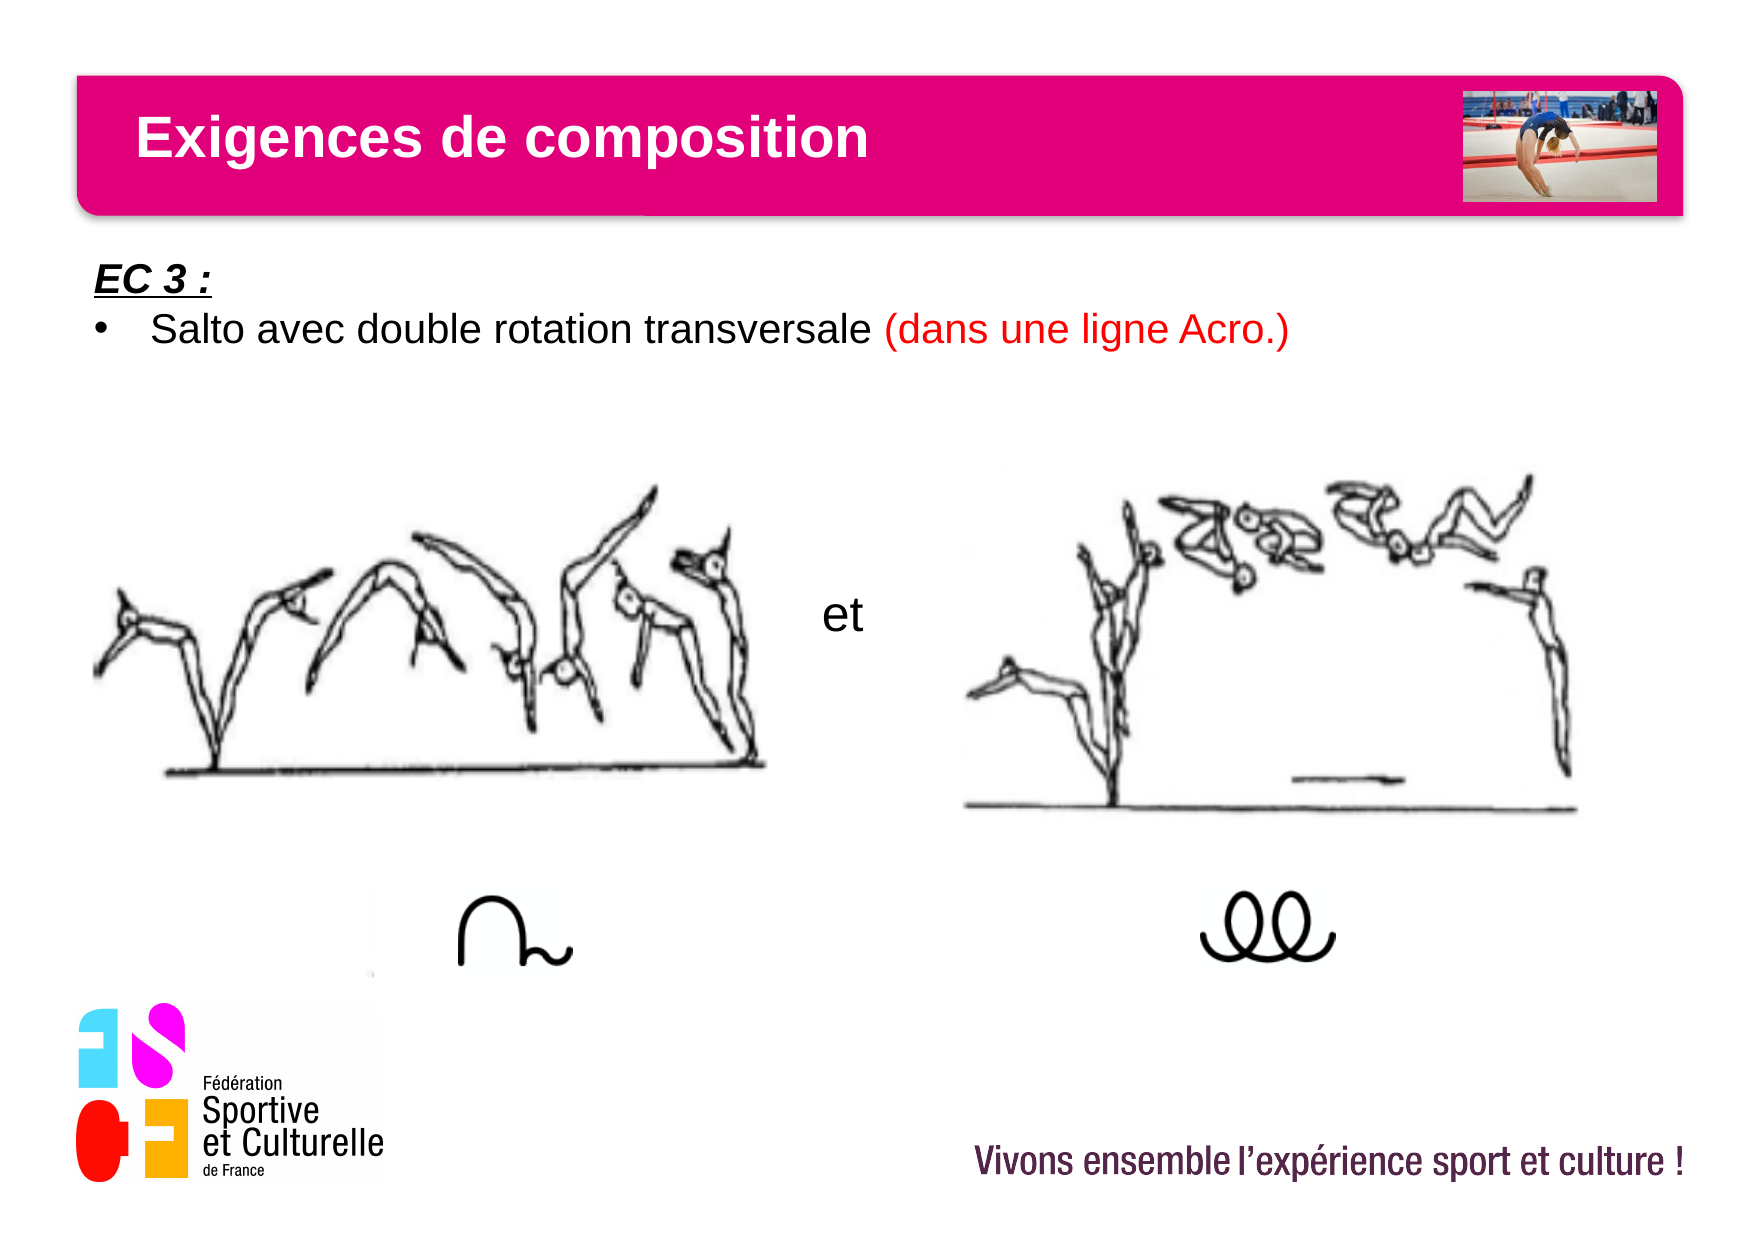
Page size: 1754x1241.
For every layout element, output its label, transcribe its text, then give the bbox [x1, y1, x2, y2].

picture [974, 1144, 1682, 1182]
picture [931, 416, 1602, 978]
title Exigences de composition [76, 75, 1684, 216]
picture [70, 436, 786, 998]
picture [1463, 90, 1657, 202]
picture [76, 1003, 383, 1182]
text_box EC 3 : Salto avec double rotation transversale (dans une ligne Acro.) et [76, 243, 1684, 941]
